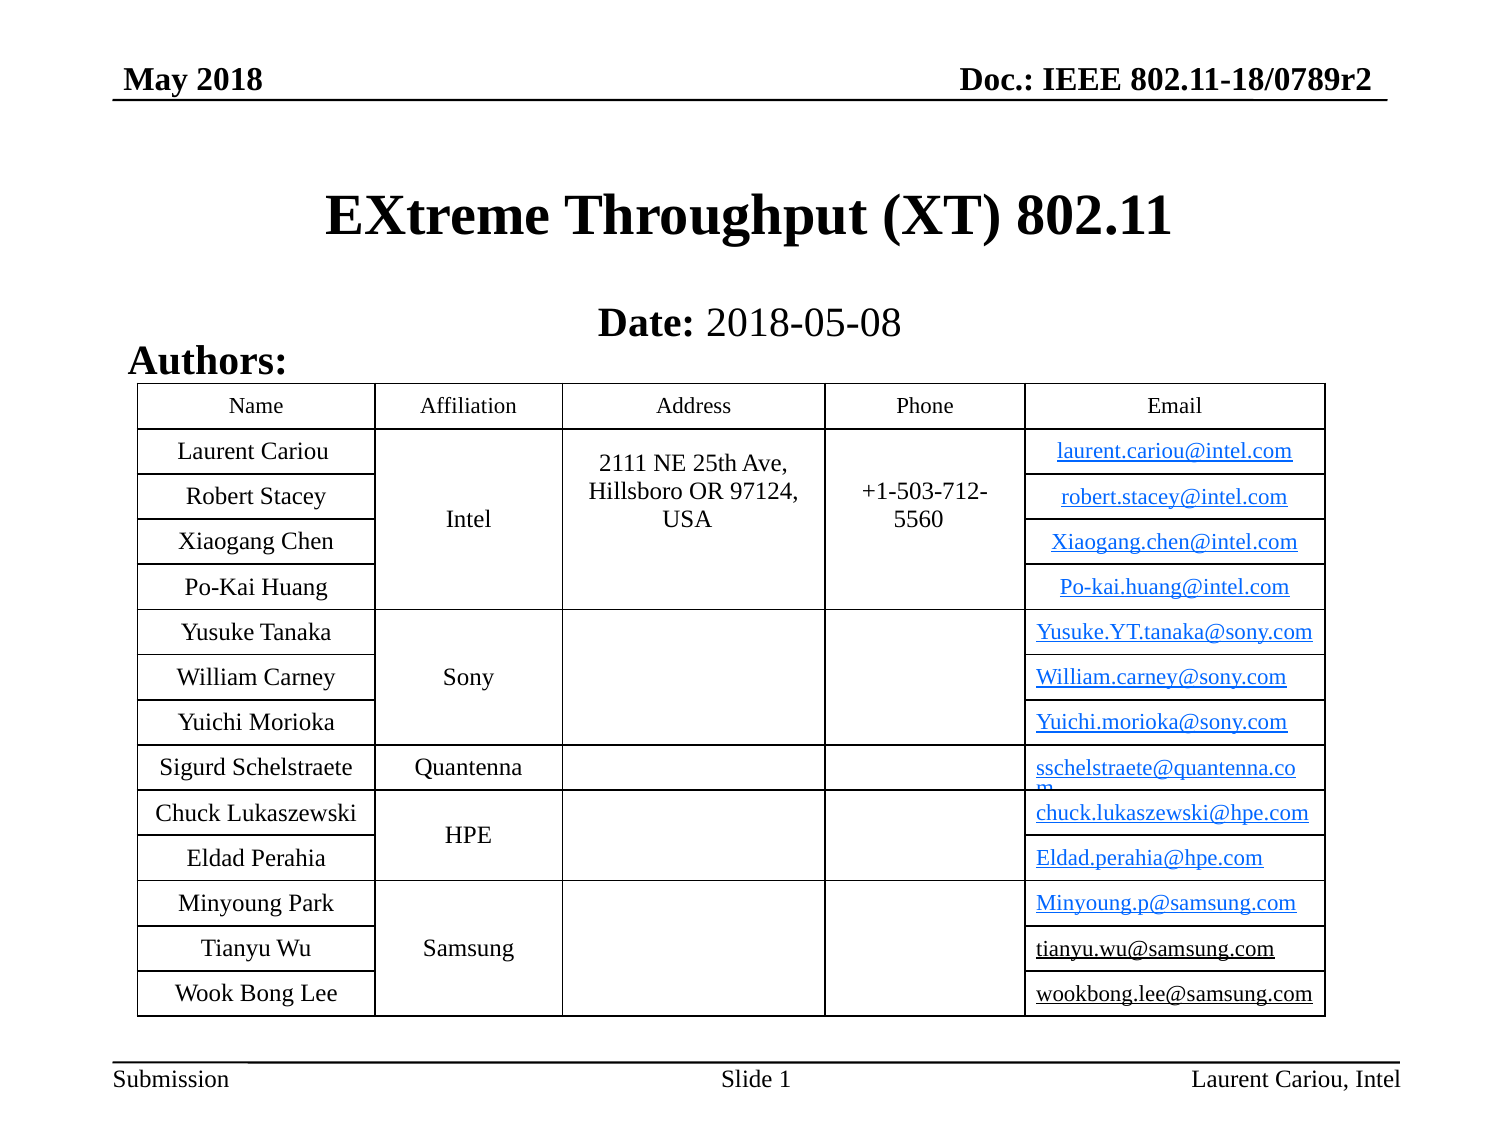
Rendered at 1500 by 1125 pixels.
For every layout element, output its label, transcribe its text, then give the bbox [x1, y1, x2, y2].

table_cell Yuichi.morioka@sony.com [1026, 701, 1324, 744]
table_cell William Carney [138, 655, 374, 699]
table_cell Sigurd Schelstraete [138, 746, 374, 789]
table_header Phone [826, 384, 1024, 428]
list Date: 2018-05-08 [112, 287, 1388, 963]
table_cell Sony [376, 610, 562, 744]
table_cell +1-503-712-5560 [826, 430, 1024, 609]
slide_number Slide 1 [720, 1061, 792, 1093]
table_cell sschelstraete@quantenna.com [1026, 746, 1324, 789]
table_cell laurent.cariou@intel.com [1026, 430, 1324, 473]
table_cell Po-Kai Huang [138, 565, 374, 609]
table_cell Quantenna [376, 746, 562, 789]
table_cell [563, 746, 824, 789]
table_cell Eldad.perahia@hpe.com [1026, 836, 1324, 880]
table_cell [826, 881, 1024, 1015]
table_cell Minyoung Park [138, 881, 374, 925]
table_cell [826, 610, 1024, 744]
table_header Address [563, 384, 824, 428]
table_cell Yusuke Tanaka [138, 610, 374, 654]
table_cell [563, 610, 824, 744]
table_header Affiliation [376, 384, 562, 428]
table_cell William.carney@sony.com [1026, 655, 1324, 699]
table_cell Eldad Perahia [138, 836, 374, 880]
title EXtreme Throughput (XT) 802.11 [112, 123, 1388, 287]
table_cell Laurent Cariou [138, 430, 374, 473]
footer Laurent Cariou, Intel [1174, 1061, 1402, 1093]
table_cell Tianyu Wu [138, 927, 374, 970]
table_cell Yuichi Morioka [138, 701, 374, 744]
table_cell wookbong.lee@samsung.com [1026, 972, 1324, 1015]
table_cell [563, 881, 824, 1015]
table_cell Xiaogang.chen@intel.com [1026, 520, 1324, 563]
table_cell Samsung [376, 881, 562, 1015]
table_cell Po-kai.huang@intel.com [1026, 565, 1324, 609]
table_cell Minyoung.p@samsung.com [1026, 881, 1324, 925]
table_cell [563, 791, 824, 880]
table_cell robert.stacey@intel.com [1026, 475, 1324, 518]
table_header Email [1026, 384, 1324, 428]
table_cell HPE [376, 791, 562, 880]
table_cell Robert Stacey [138, 475, 374, 518]
table_cell Intel [376, 430, 562, 609]
table_cell Chuck Lukaszewski [138, 791, 374, 834]
table_cell Wook Bong Lee [138, 972, 374, 1015]
text_box Authors: [112, 324, 337, 366]
table_header Name [138, 384, 374, 428]
table_cell tianyu.wu@samsung.com [1026, 927, 1324, 970]
table_cell [826, 791, 1024, 880]
table_cell Yusuke.YT.tanaka@sony.com [1026, 610, 1324, 654]
table_cell chuck.lukaszewski@hpe.com [1026, 791, 1324, 834]
table_cell 2111 NE 25th Ave, Hillsboro OR 97124, USA [563, 430, 824, 609]
table_cell Xiaogang Chen [138, 520, 374, 563]
table_cell [826, 746, 1024, 789]
